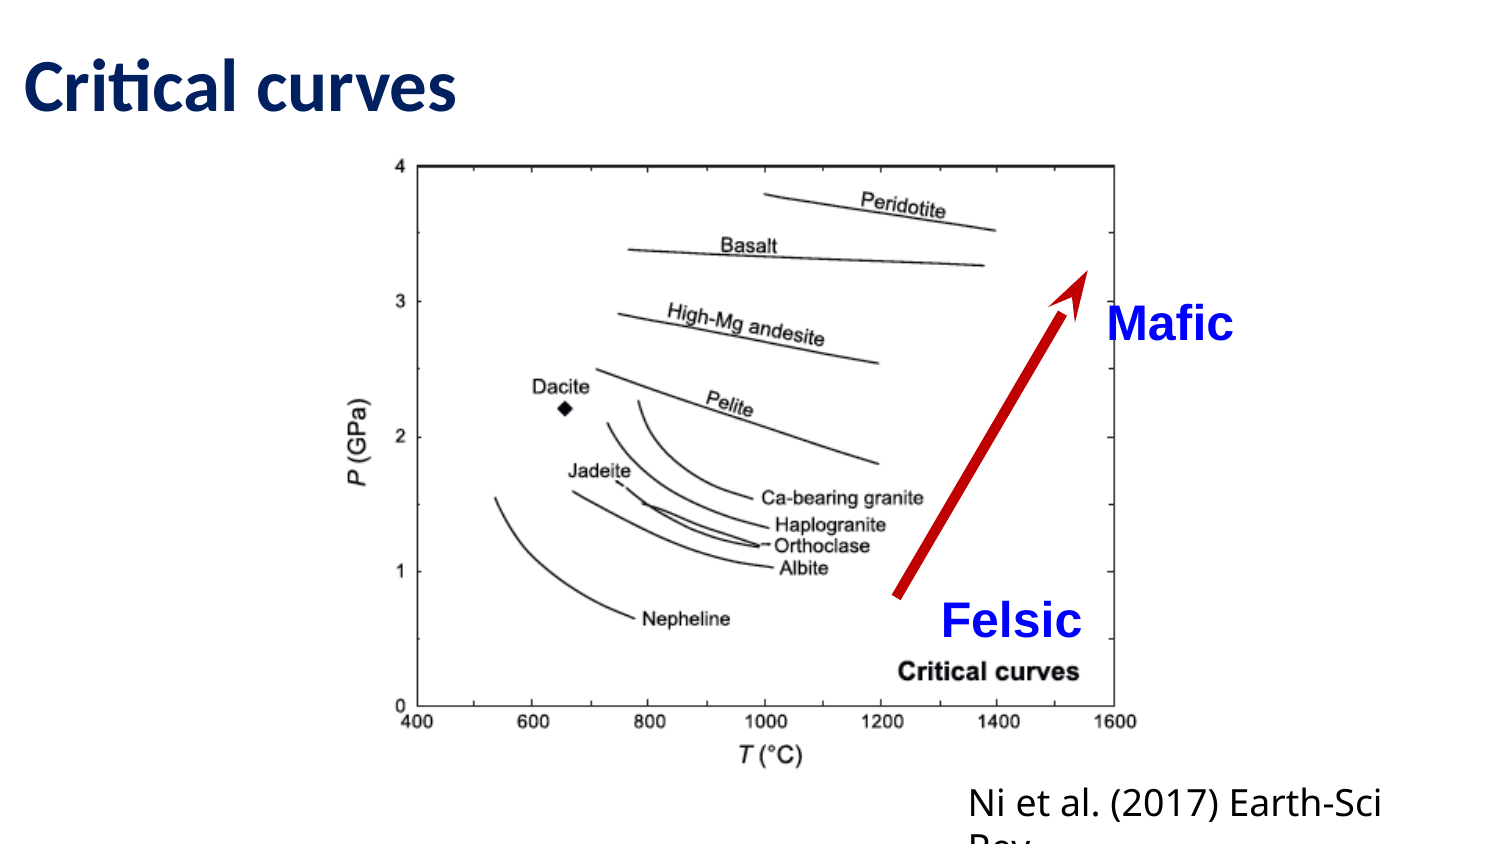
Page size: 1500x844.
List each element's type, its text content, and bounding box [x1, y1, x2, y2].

picture [323, 140, 1145, 780]
text_box Mafic [1145, 254, 1283, 346]
text_box Ni et al. (2017) Earth-Sci Rev [952, 771, 1422, 844]
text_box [896, 270, 1088, 598]
text_box Critical curves [9, 0, 1145, 176]
